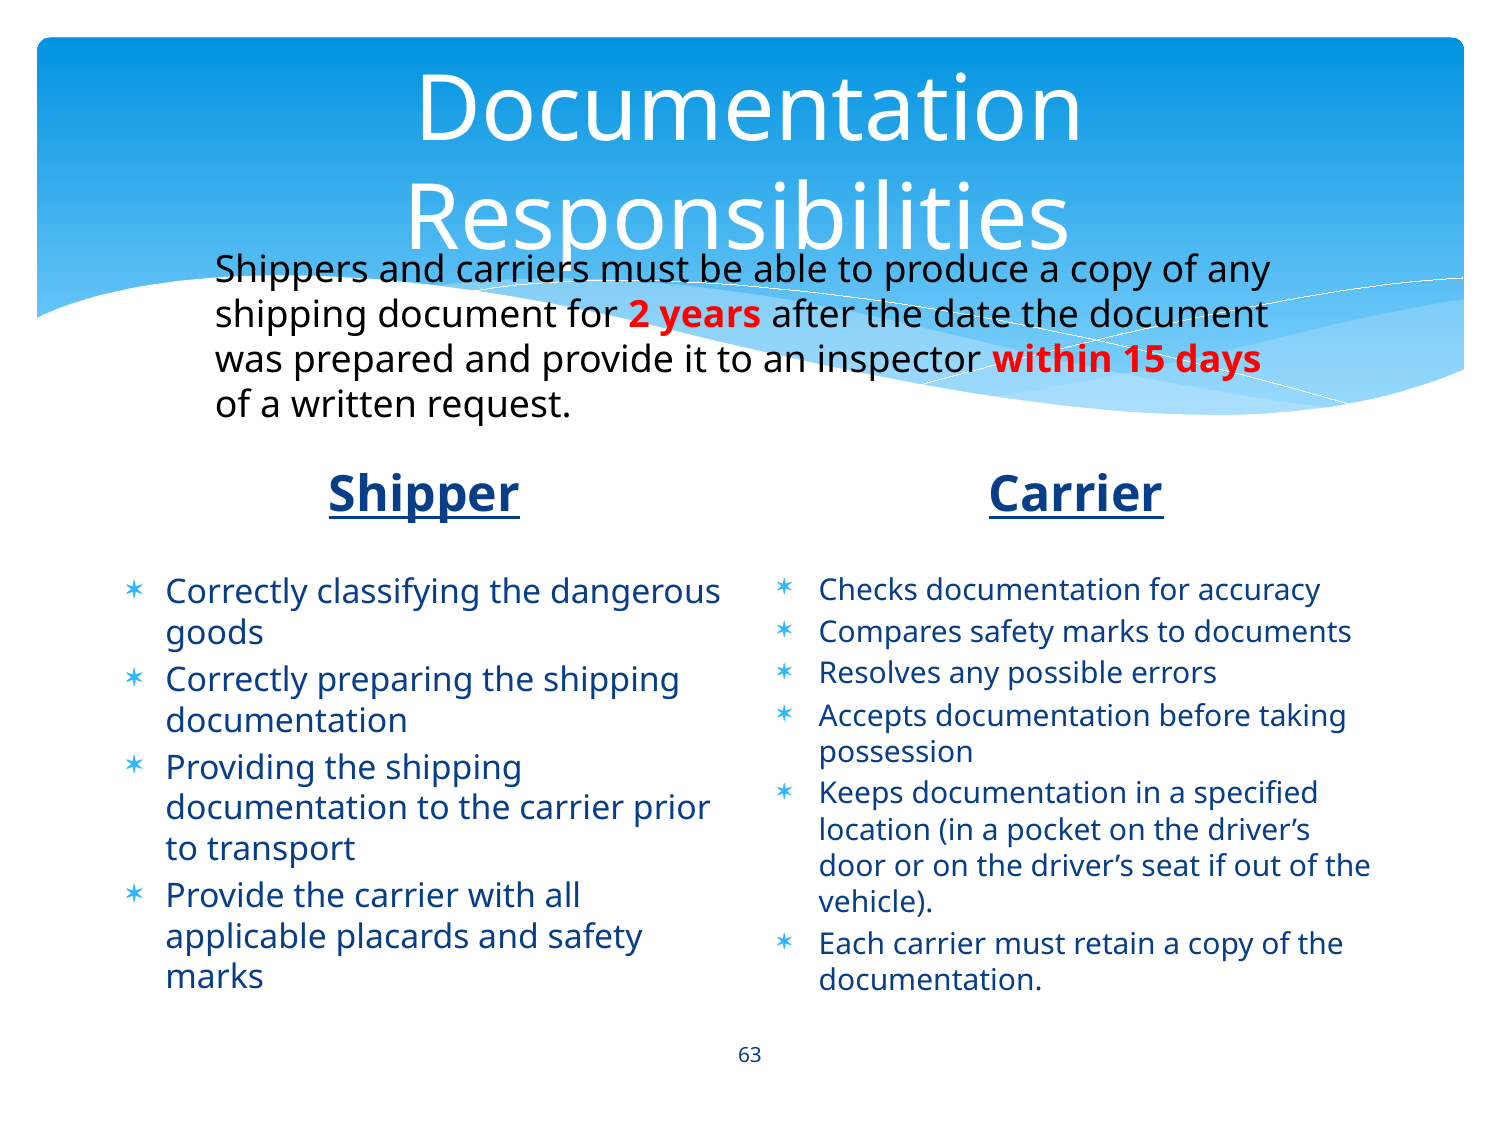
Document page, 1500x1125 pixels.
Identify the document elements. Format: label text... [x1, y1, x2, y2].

list Carrier [762, 439, 1390, 545]
list Correctly classifying the dangerous goods Correctly preparing the shipping documentation Providing the shipping documentation to the carrier prior to transport Provide the carrier with all applicable placards and safety marks [111, 562, 738, 1005]
title Documentation Responsibilities [75, 55, 1425, 261]
list Checks documentation for accuracy Compares safety marks to documents Resolves any possible errors Accepts documentation before taking possession Keeps documentation in a specified location (in a pocket on the driver’s door or on the driver’s seat if out of the vehicle). Each carrier must retain a copy of the documentation. [761, 562, 1389, 1005]
text_box Shippers and carriers must be able to produce a copy of any shipping document for 2 years after the date the document was prepared and provide it to an inspector within 15 days of a written request. [200, 237, 1288, 433]
list Shipper [111, 439, 738, 545]
slide_number 63 [654, 1025, 846, 1086]
